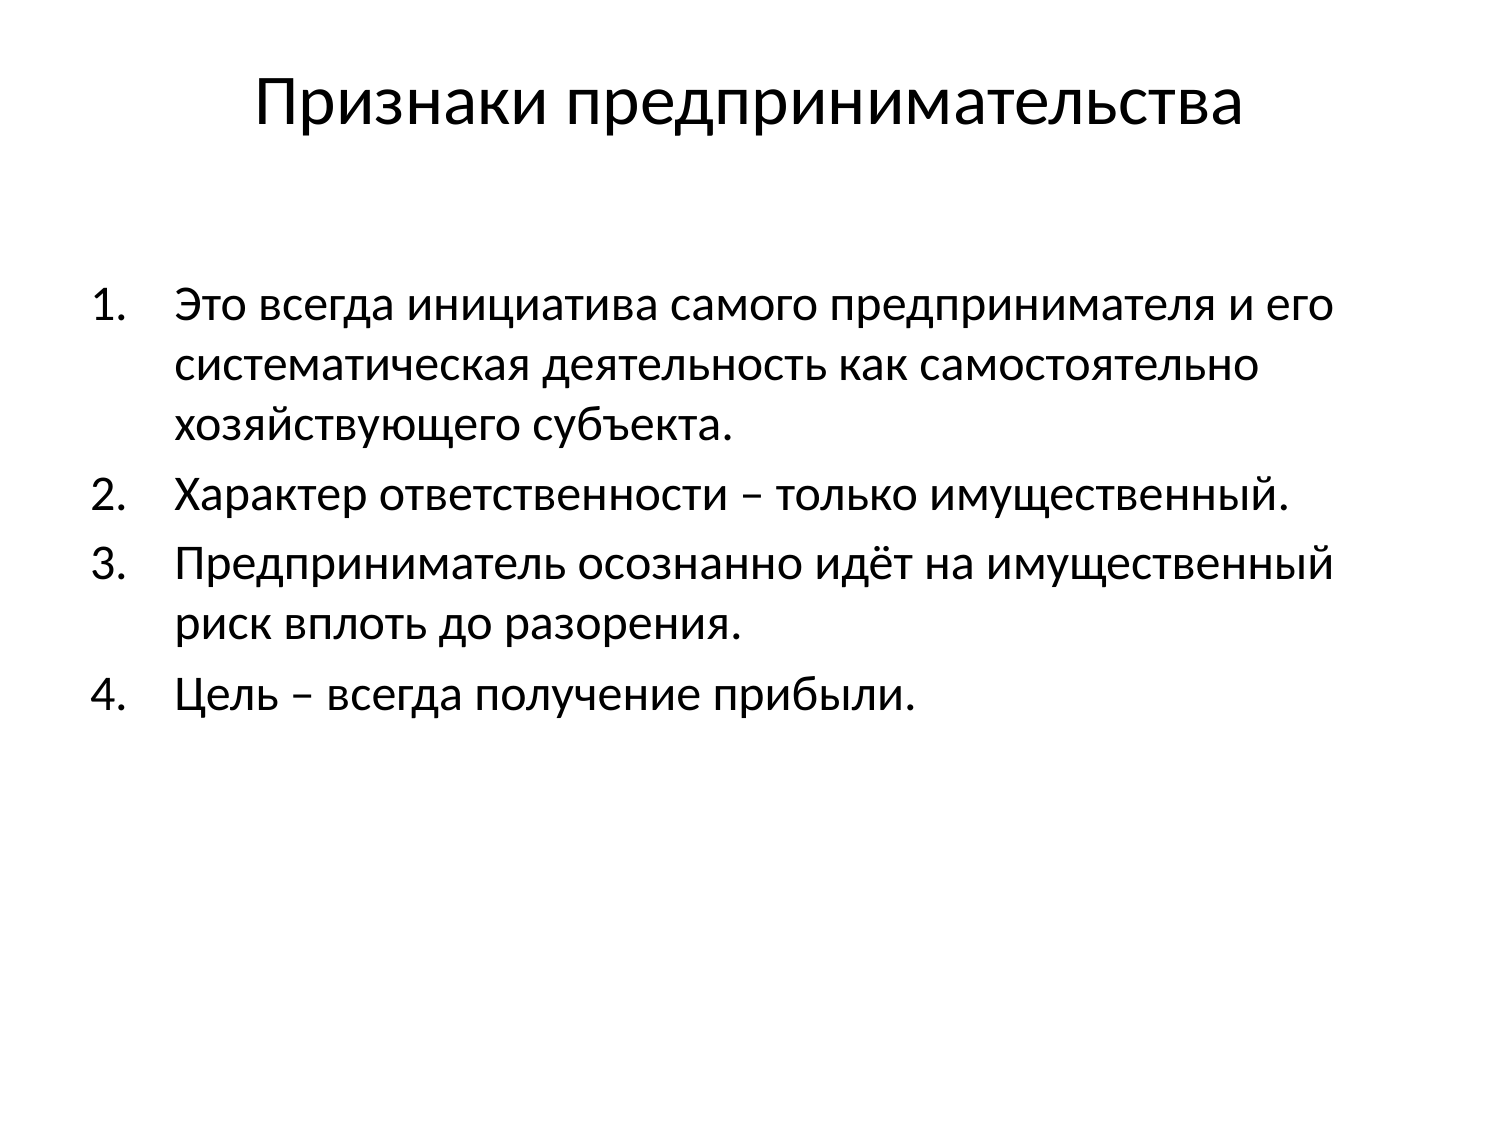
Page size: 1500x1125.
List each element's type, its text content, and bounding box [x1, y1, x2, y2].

list Это всегда инициатива самого предпринимателя и его систематическая деятельность как самостоятельно хозяйствующего субъекта. Характер ответственности – только имущественный. Предприниматель осознанно идёт на имущественный риск вплоть до разорения. Цель – всегда получение прибыли. [75, 262, 1425, 1005]
title Признаки предпринимательства [75, 45, 1425, 233]
